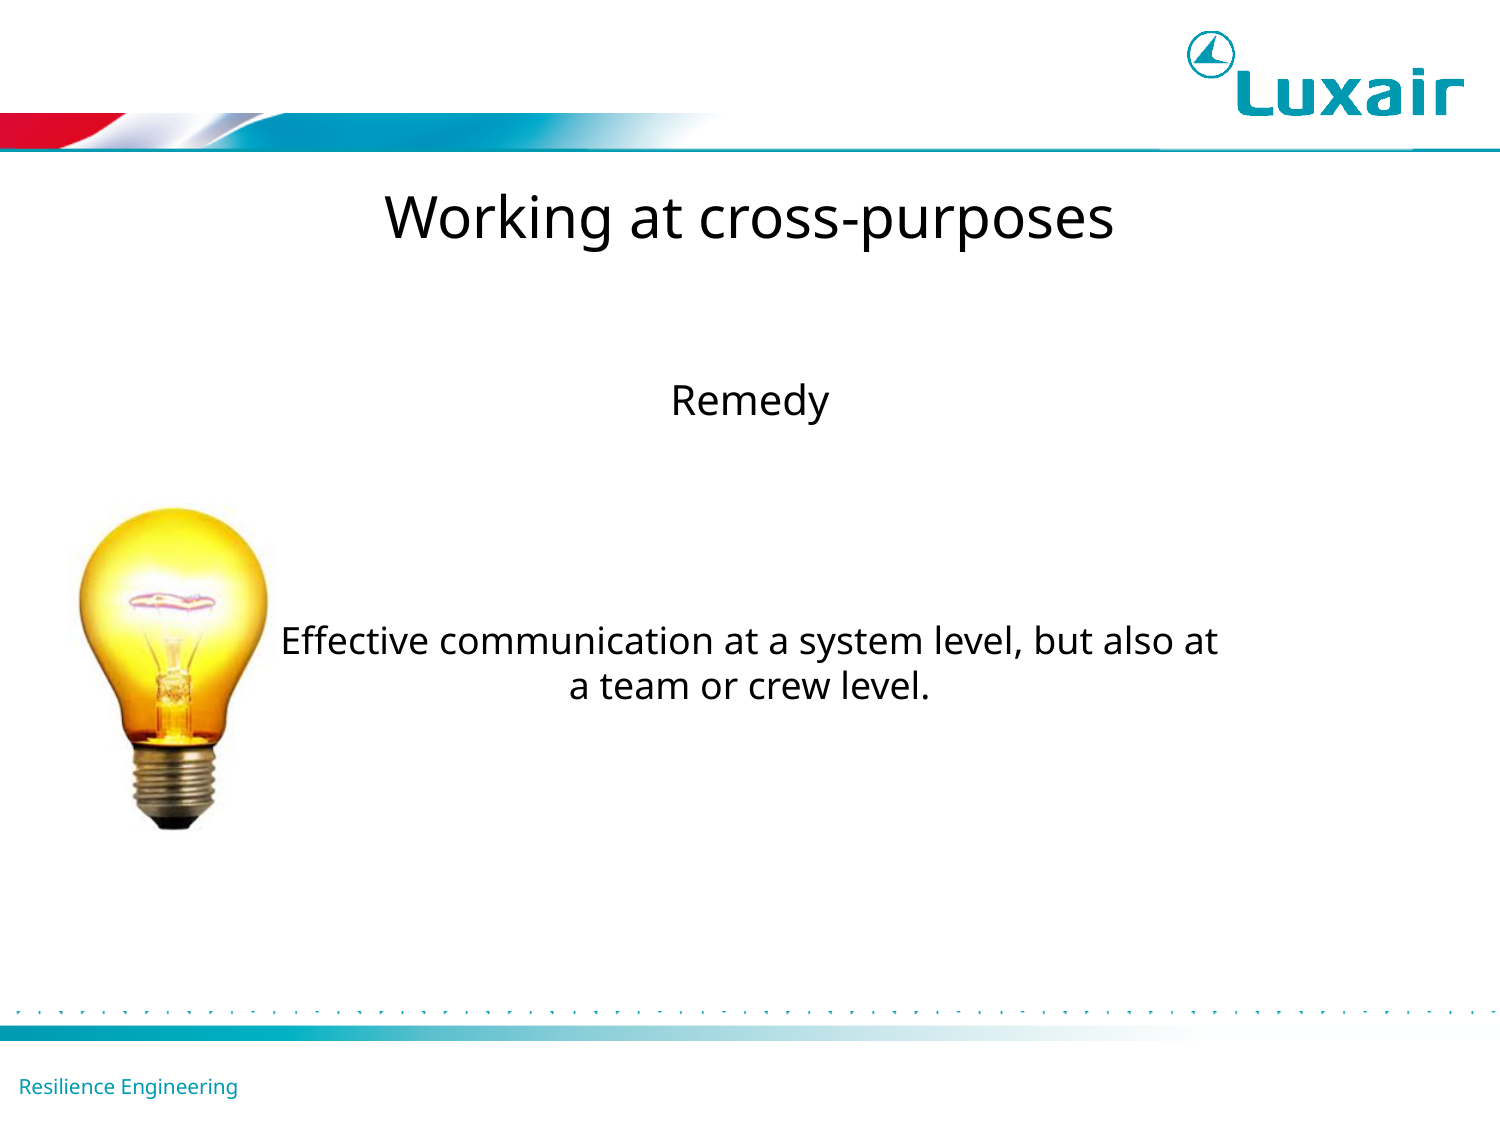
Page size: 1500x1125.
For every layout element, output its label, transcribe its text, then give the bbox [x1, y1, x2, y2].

picture [0, 1011, 1500, 1041]
text_box Effective communication at a system level, but also at a team or crew level. [302, 609, 1235, 715]
text_box Working at cross-purposes [0, 172, 1500, 258]
picture [48, 503, 298, 836]
text_box Remedy [0, 366, 1500, 431]
picture [0, 31, 1500, 152]
